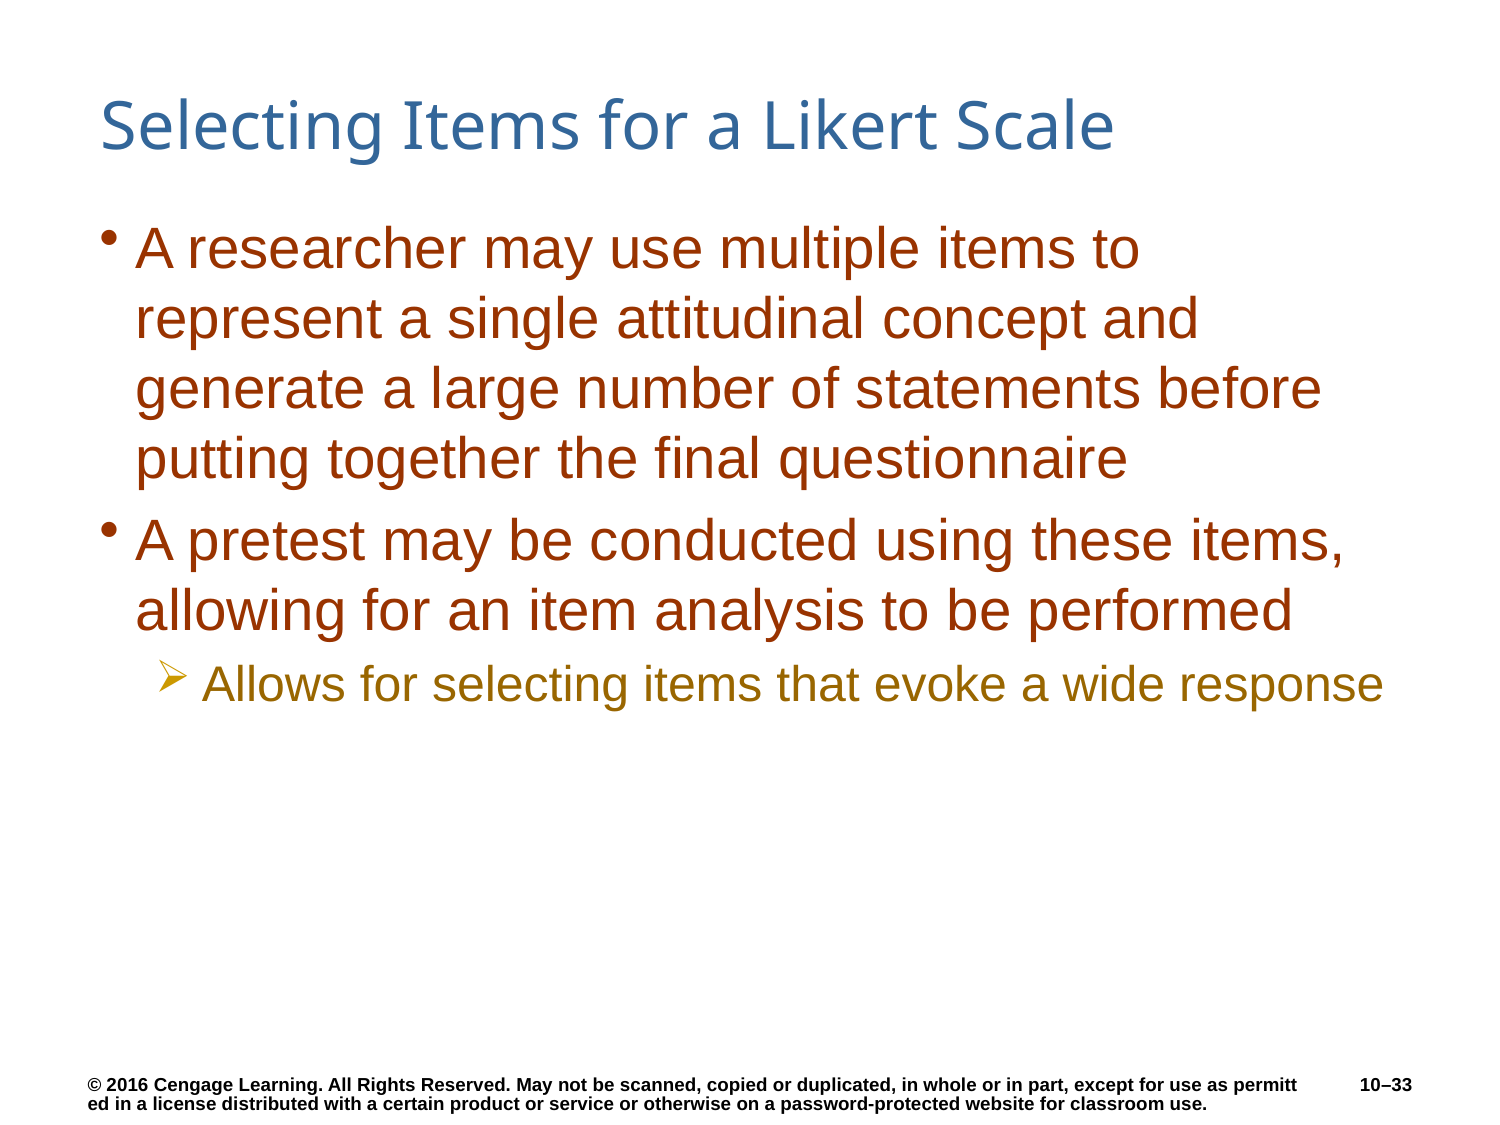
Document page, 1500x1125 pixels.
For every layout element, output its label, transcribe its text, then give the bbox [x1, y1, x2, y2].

slide_number 10–33 [1050, 1042, 1413, 1103]
footer © 2016 Cengage Learning. All Rights Reserved. May not be scanned, copied or duplicated, in whole or in part, except for use as permitted in a license distributed with a certain product or service or otherwise on a password-protected website for classroom use. [87, 1057, 1050, 1103]
list A researcher may use multiple items to represent a single attitudinal concept and generate a large number of statements before putting together the final questionnaire A pretest may be conducted using these items, allowing for an item analysis to be performed Allows for selecting items that evoke a wide response [84, 202, 1414, 1013]
title Selecting Items for a Likert Scale [85, 75, 1411, 171]
